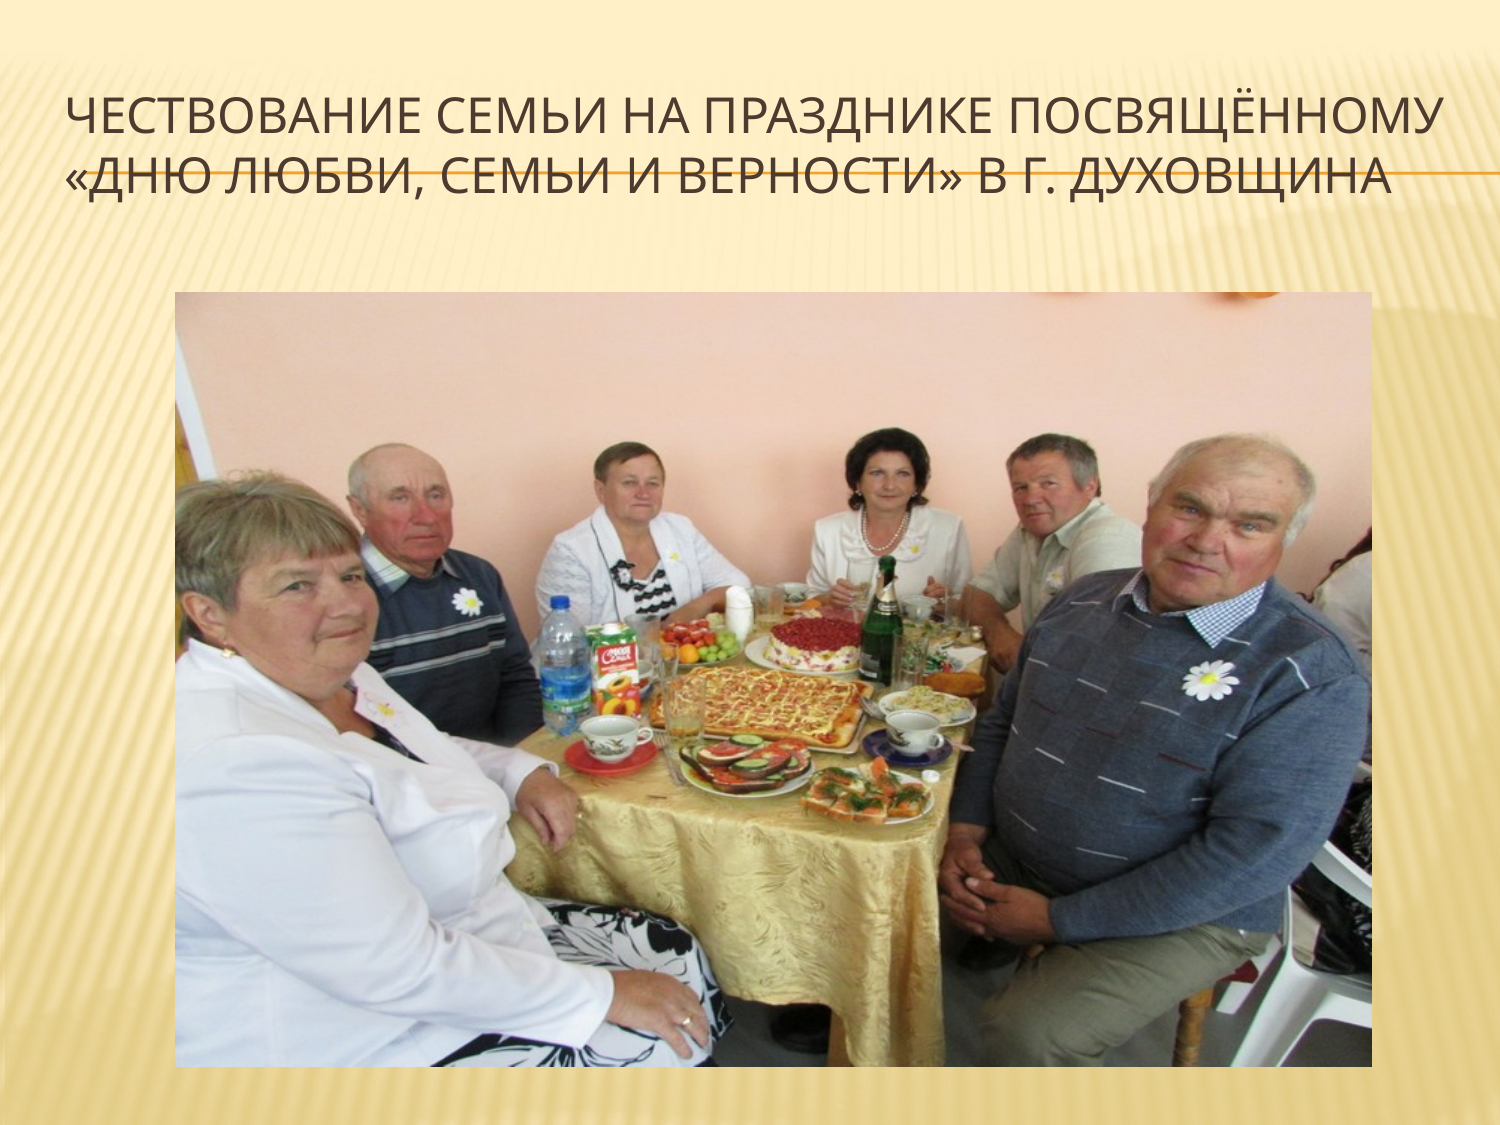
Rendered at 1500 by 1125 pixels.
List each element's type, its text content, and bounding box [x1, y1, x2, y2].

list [175, 292, 1372, 1067]
title Чествование семьи на празднике посвящённому «Дню любви, семьи и верности» в г. духовщина [50, 75, 1475, 213]
